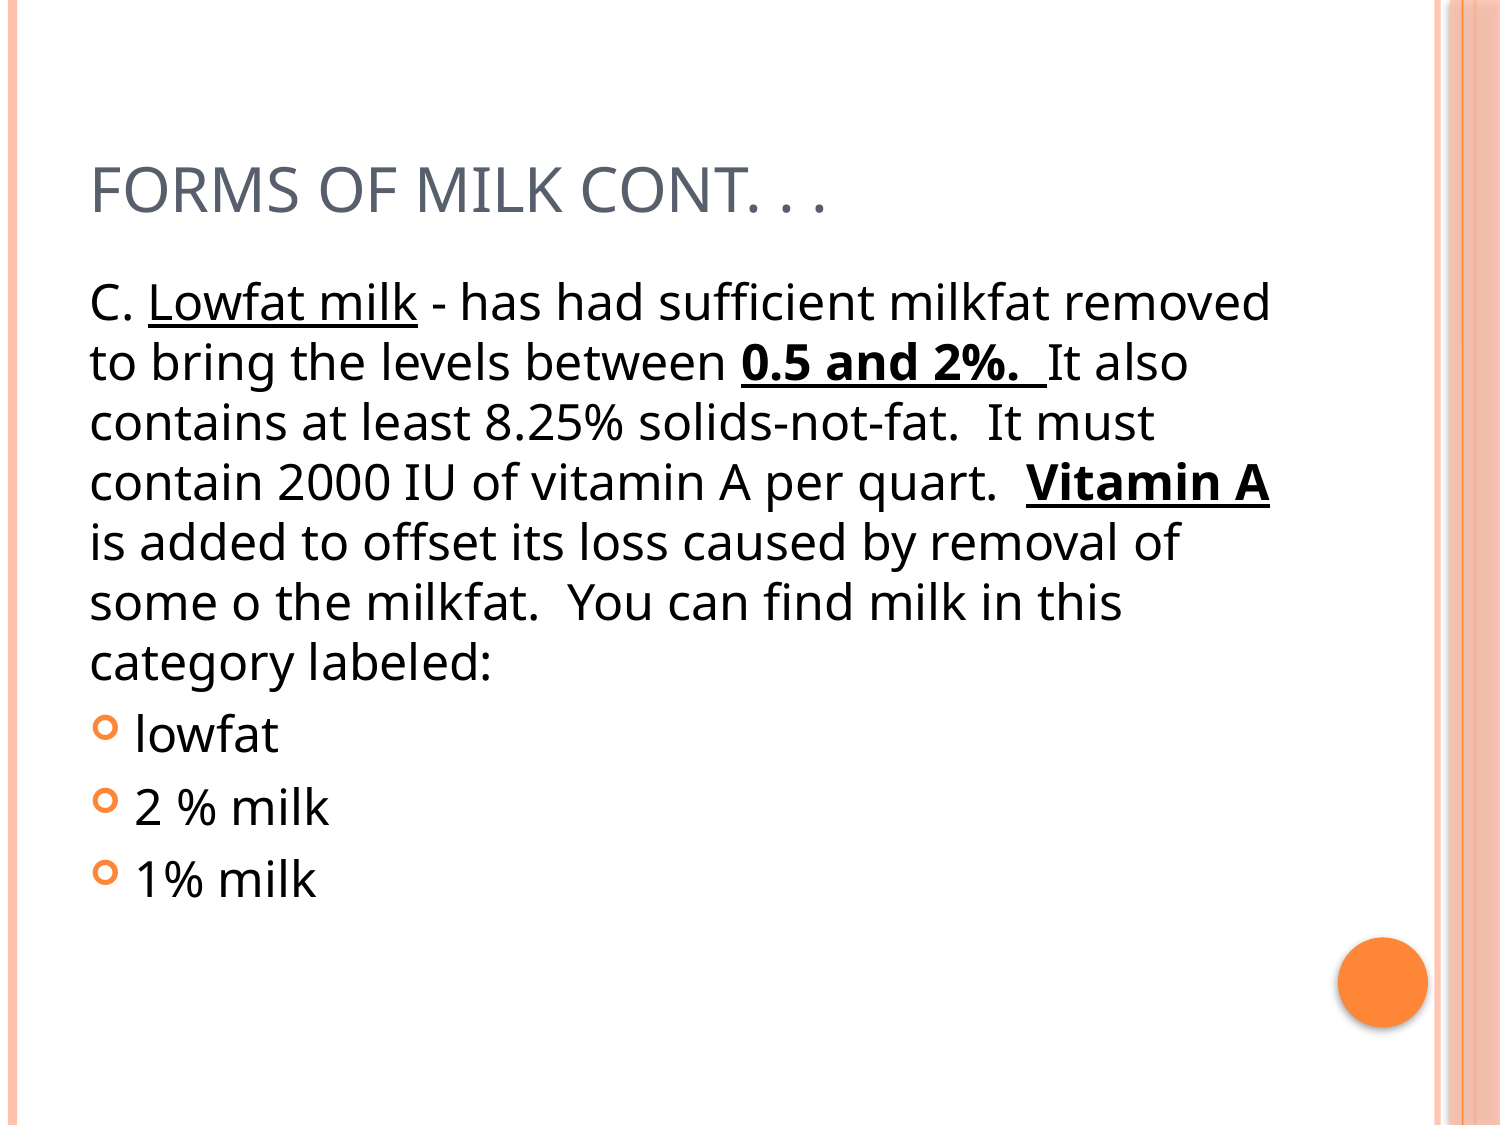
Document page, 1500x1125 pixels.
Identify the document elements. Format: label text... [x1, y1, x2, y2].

title Forms of Milk Cont. . . [75, 45, 1300, 233]
list C. Lowfat milk - has had sufficient milkfat removed to bring the levels between 0.5 and 2%. It also contains at least 8.25% solids-not-fat. It must contain 2000 IU of vitamin A per quart. Vitamin A is added to offset its loss caused by removal of some o the milkfat. You can find milk in this category labeled: lowfat 2 % milk 1% milk [75, 262, 1300, 1062]
